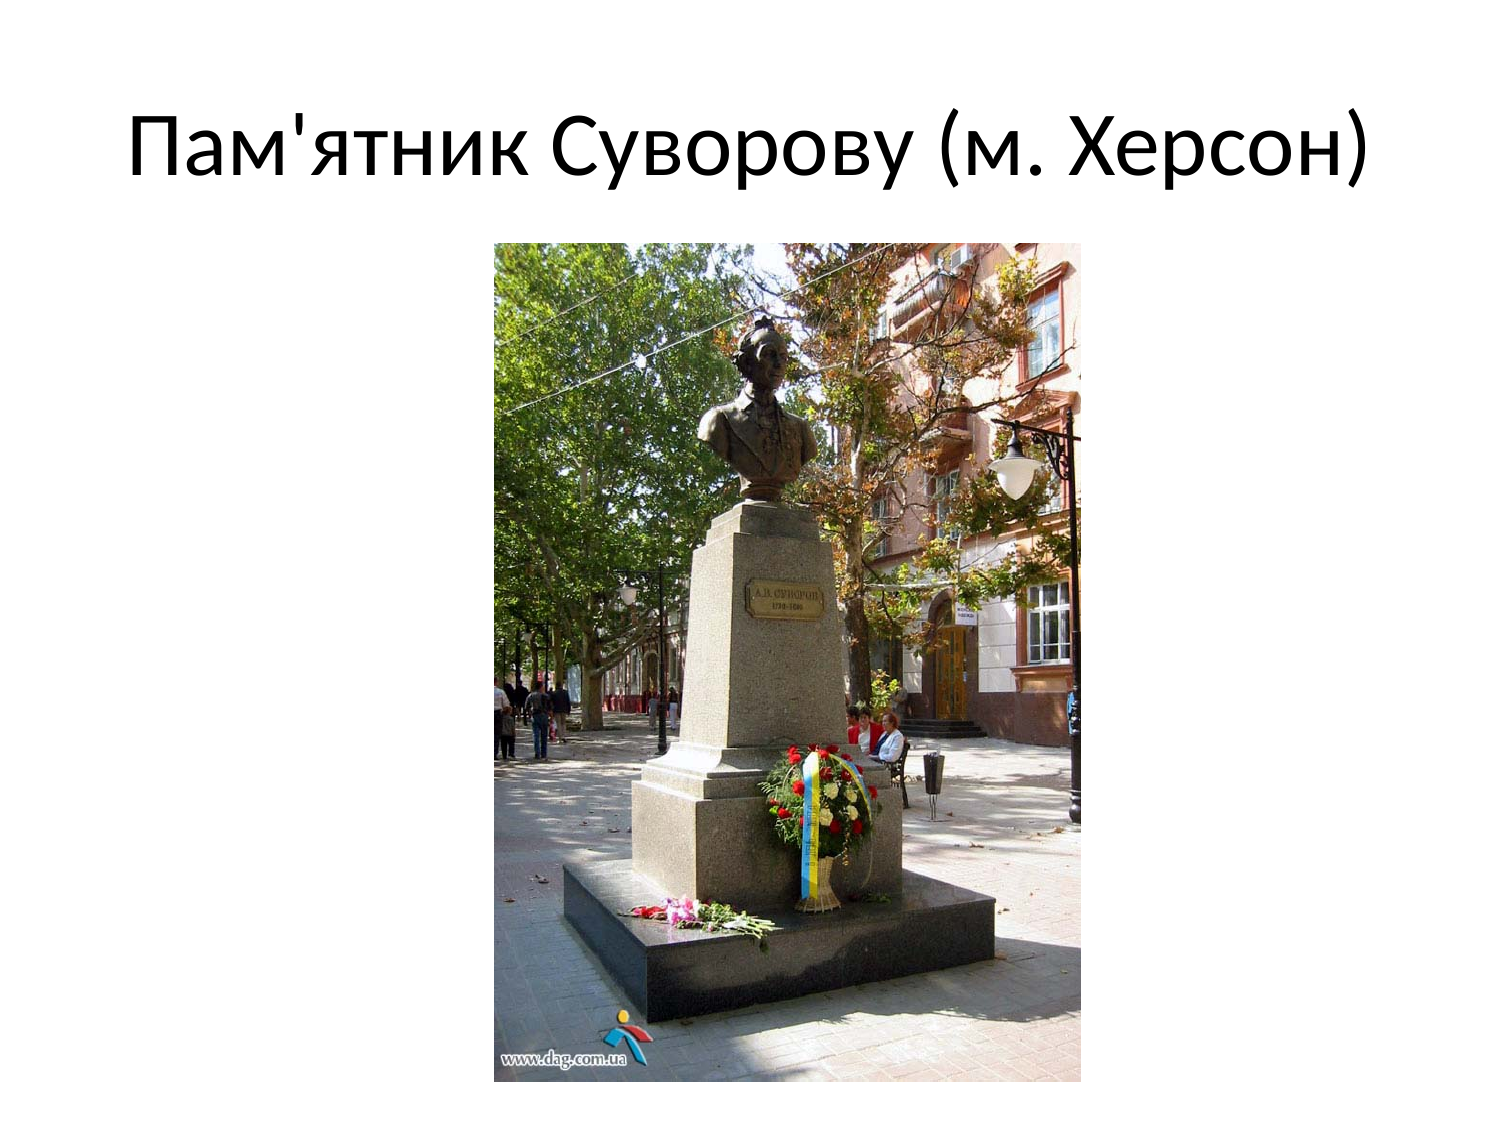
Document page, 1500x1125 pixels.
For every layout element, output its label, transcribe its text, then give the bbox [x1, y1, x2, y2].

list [493, 243, 1081, 1083]
title Пам'ятник Суворову (м. Херсон) [75, 45, 1425, 233]
